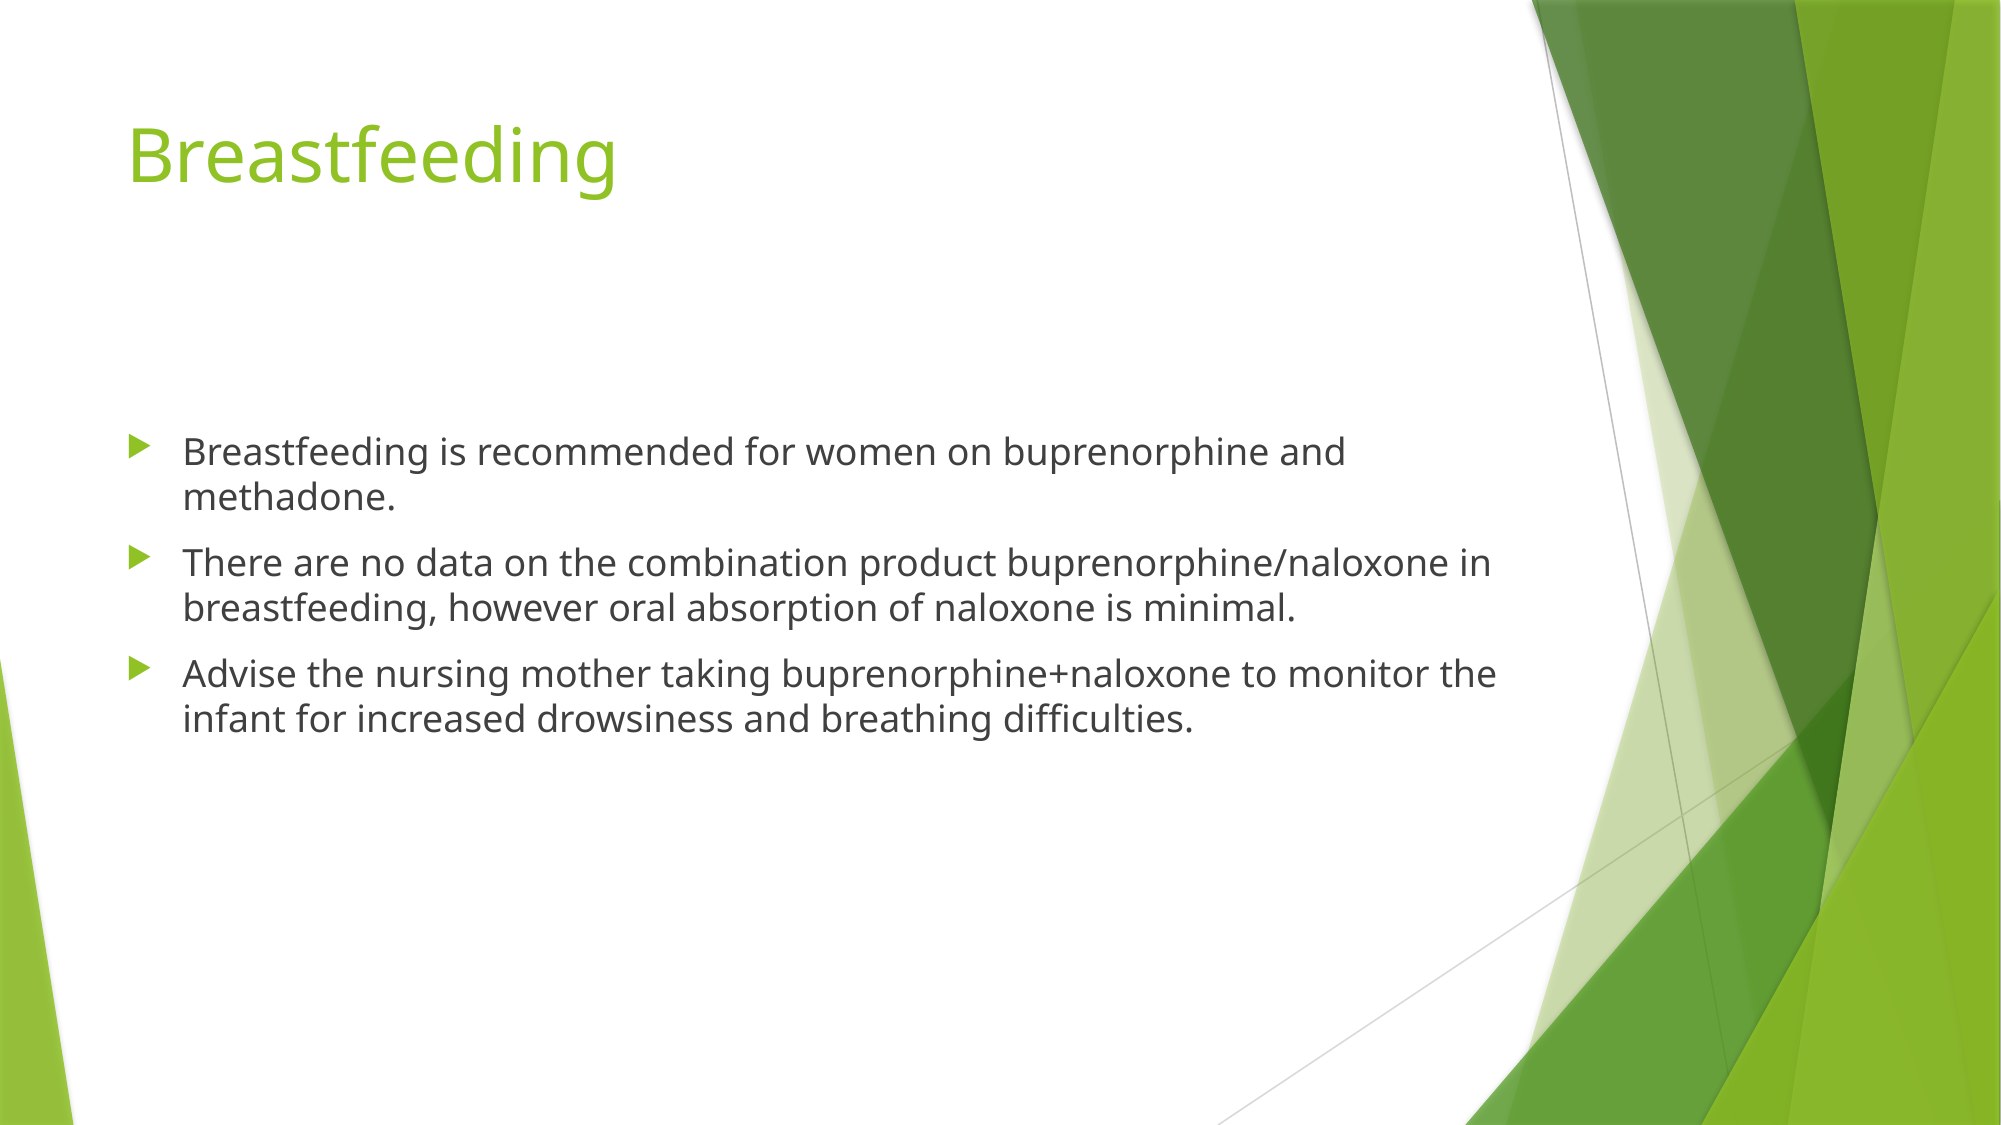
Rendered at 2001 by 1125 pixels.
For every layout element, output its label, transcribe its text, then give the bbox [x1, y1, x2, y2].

title Breastfeeding [111, 99, 1522, 317]
list Breastfeeding is recommended for women on buprenorphine and methadone. There are no data on the combination product buprenorphine/naloxone in breastfeeding, however oral absorption of naloxone is minimal. Advise the nursing mother taking buprenorphine+naloxone to monitor the infant for increased drowsiness and breathing difficulties. [111, 354, 1522, 992]
